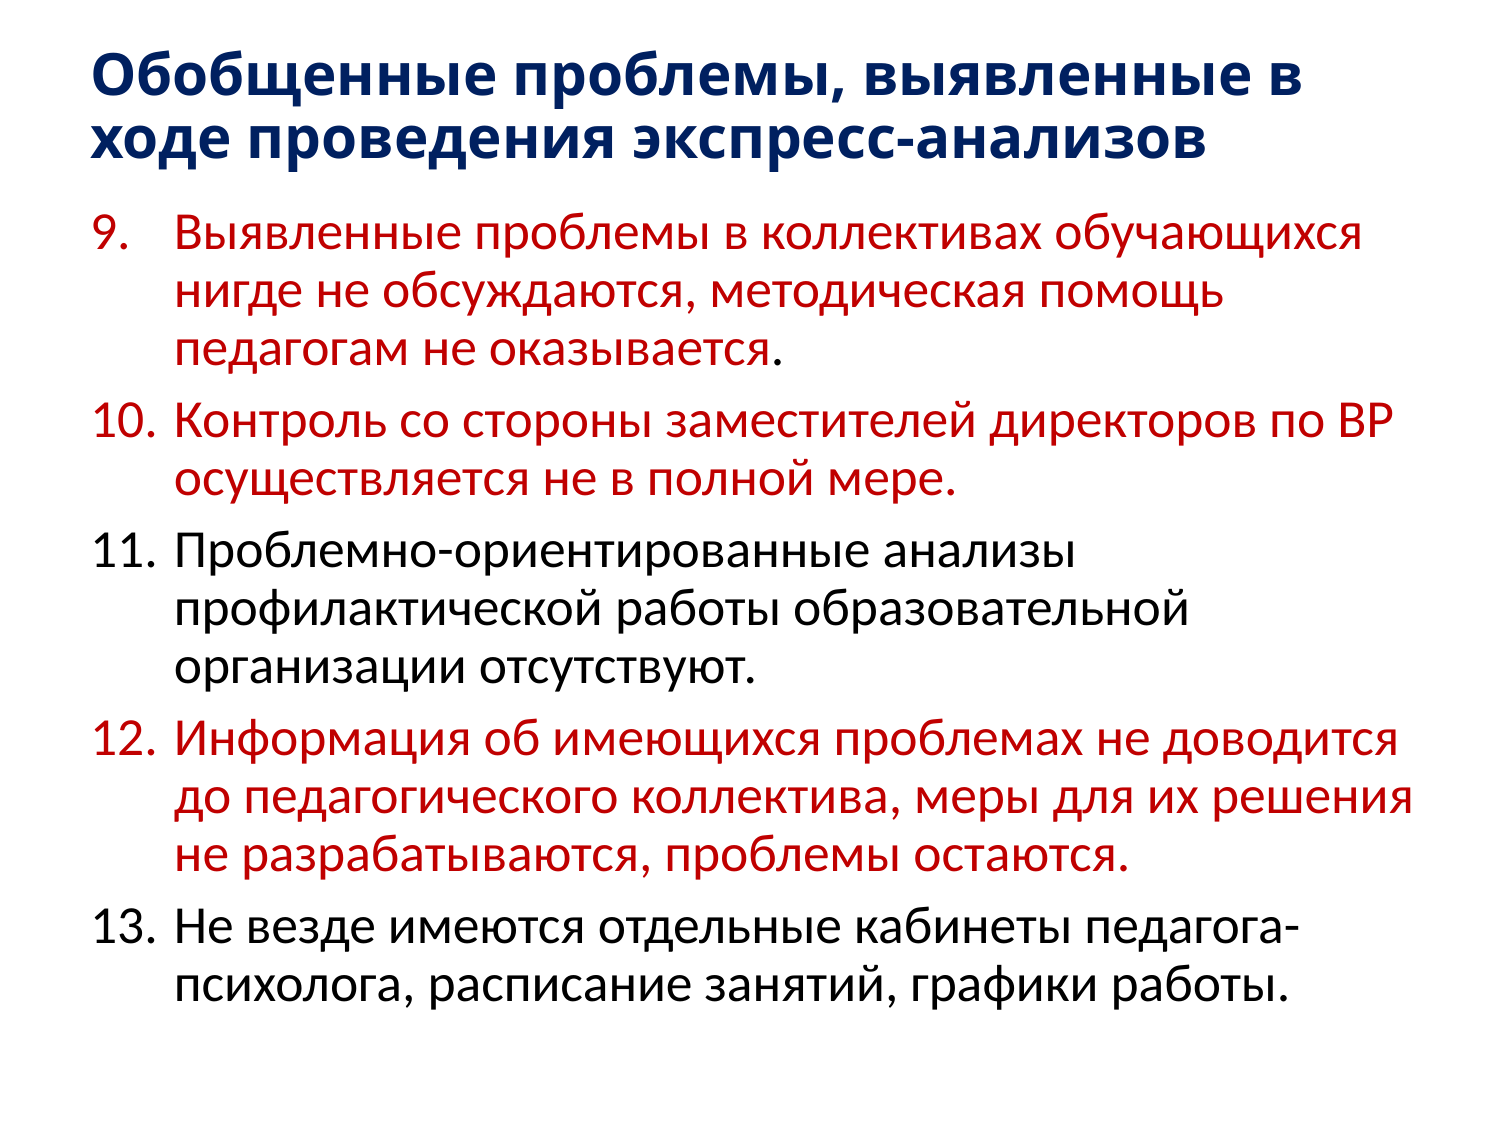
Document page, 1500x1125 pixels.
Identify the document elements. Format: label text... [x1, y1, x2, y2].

list Выявленные проблемы в коллективах обучающихся нигде не обсуждаются, методическая помощь педагогам не оказывается. Контроль со стороны заместителей директоров по ВР осуществляется не в полной мере. Проблемно-ориентированные анализы профилактической работы образовательной организации отсутствуют. Информация об имеющихся проблемах не доводится до педагогического коллектива, меры для их решения не разрабатываются, проблемы остаются. Не везде имеются отдельные кабинеты педагога-психолога, расписание занятий, графики работы. [75, 196, 1447, 1083]
title Обобщенные проблемы, выявленные в ходе проведения экспресс-анализов [75, 30, 1425, 185]
